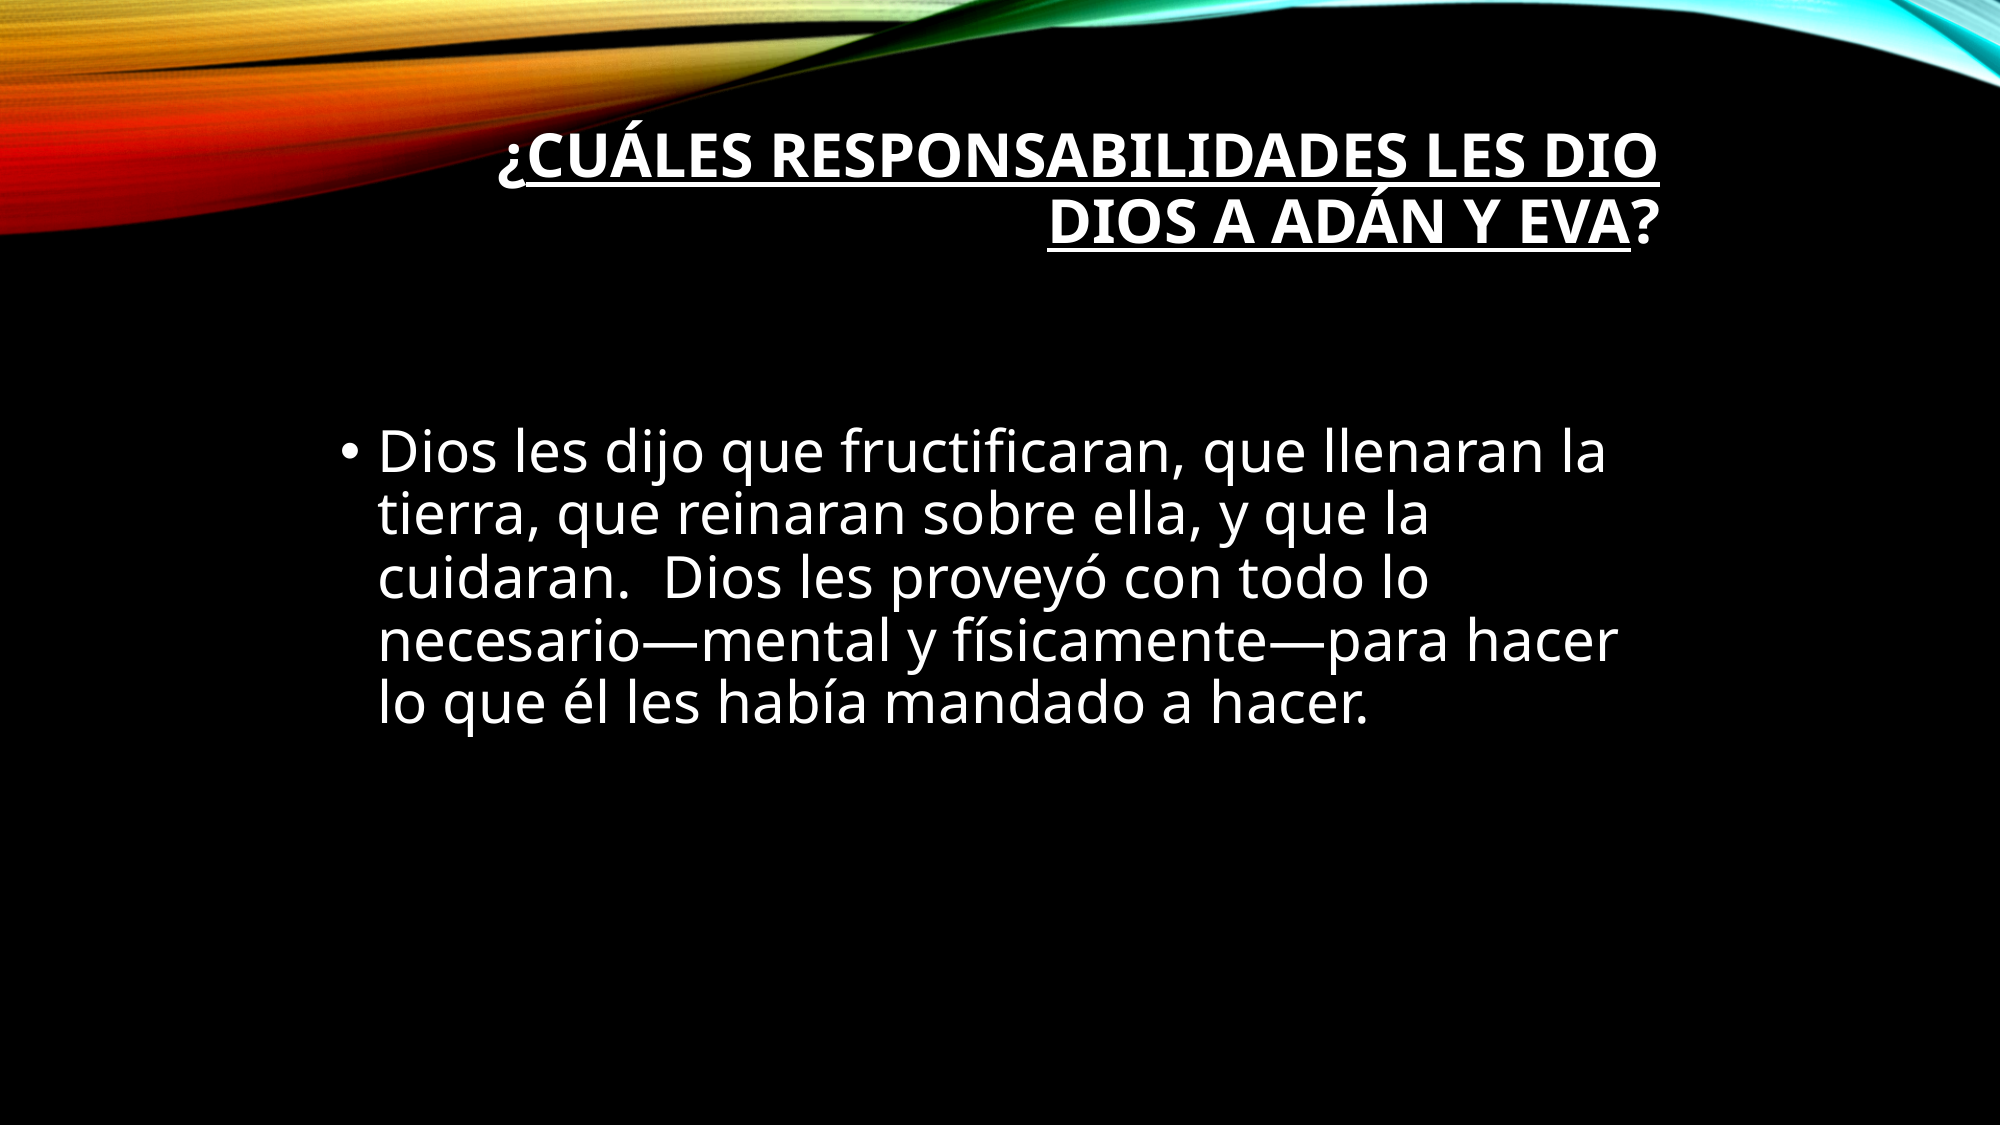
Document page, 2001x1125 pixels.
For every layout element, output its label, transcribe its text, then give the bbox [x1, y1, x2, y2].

list Dios les dijo que fructificaran, que llenaran la tierra, que reinaran sobre ella, y que la cuidaran. Dios les proveyó con todo lo necesario—mental y físicamente—para hacer lo que él les había mandado a hacer. [324, 414, 1675, 1125]
title ¿Cuáles responsabilidades les dio Dios a Adán y Eva? [324, 117, 1675, 265]
picture [0, 0, 2000, 237]
